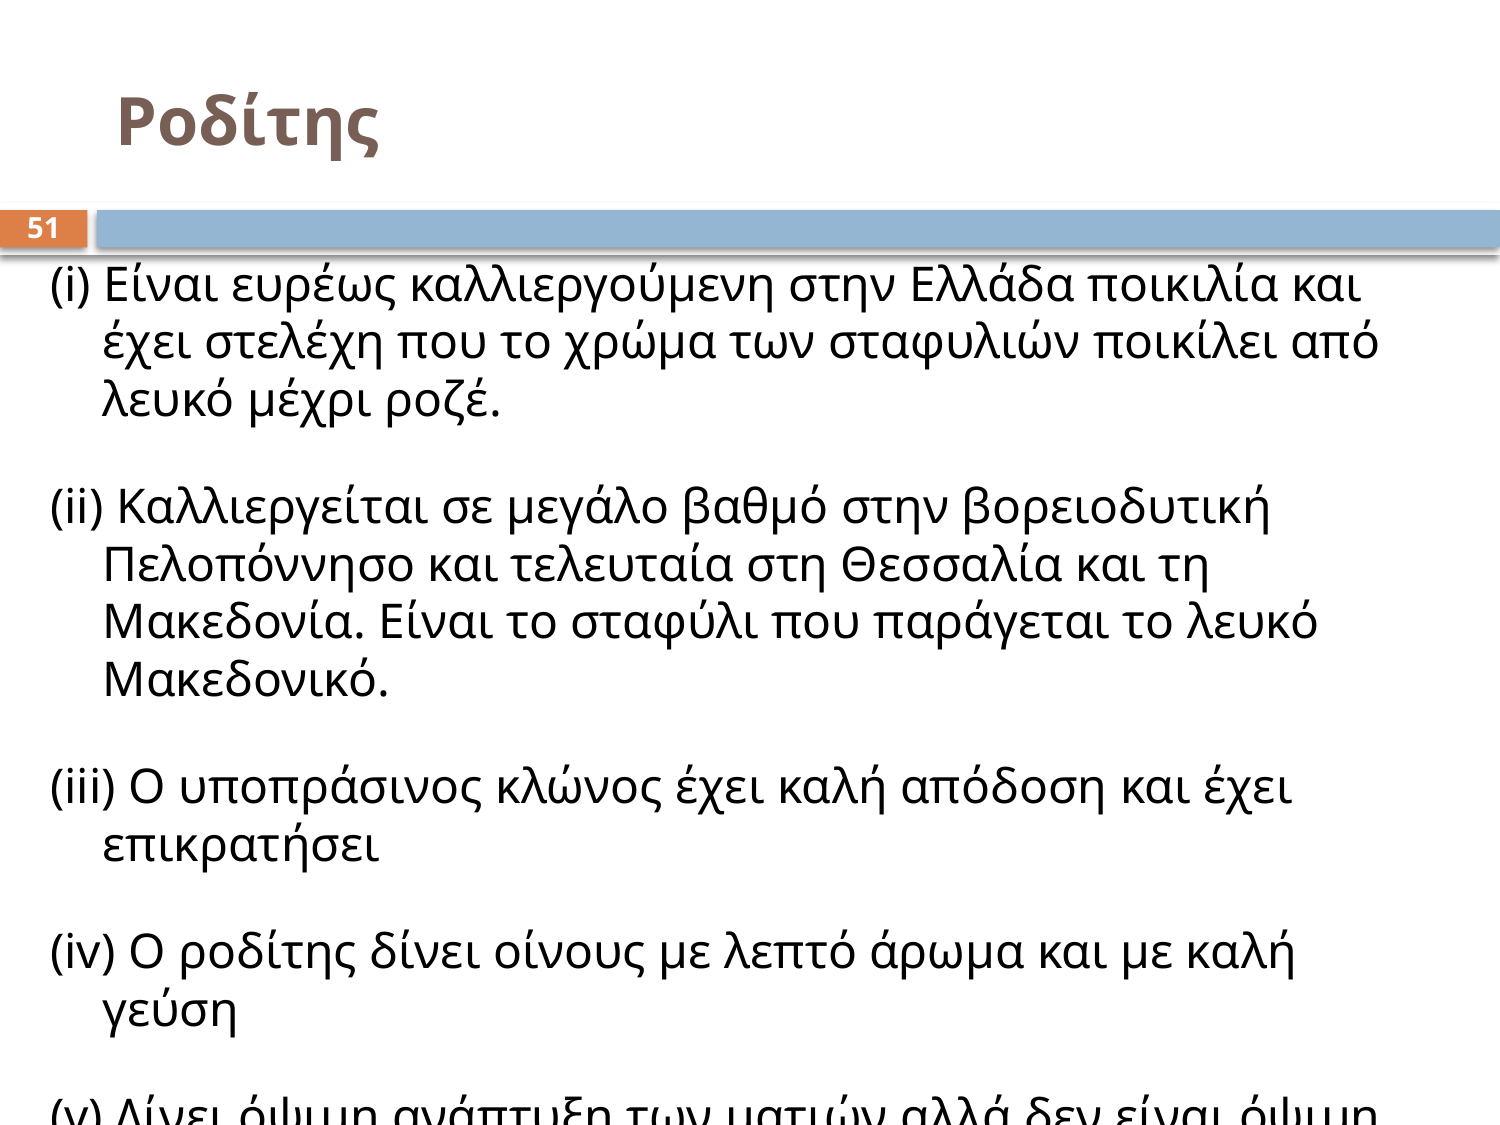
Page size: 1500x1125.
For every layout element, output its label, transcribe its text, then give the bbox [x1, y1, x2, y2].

slide_number 51 [0, 208, 88, 249]
title Ροδίτης [100, 37, 1438, 200]
list (i) Είναι ευρέως καλλιεργούμενη στην Ελλάδα ποικιλία και έχει στελέχη που το χρώμα των σταφυλιών ποικίλει από λευκό μέχρι ροζέ. (ii) Καλλιεργείται σε μεγάλο βαθμό στην βορειοδυτική Πελοπόννησο και τελευταία στη Θεσσαλία και τη Μακεδονία. Είναι το σταφύλι που παράγεται το λευκό Μακεδονικό. (iii) Ο υποπράσινος κλώνος έχει καλή απόδοση και έχει επικρατήσει (iv) Ο ροδίτης δίνει οίνους με λεπτό άρωμα και με καλή γεύση (v) Δίνει όψιμη ανάπτυξη των ματιών αλλά δεν είναι όψιμη αλλά ούτε και πρώιμη ποικιλία. Είναι ευαίσθητη στον περονόσπορο και τα καψίματα από τον ήλιο. [35, 246, 1454, 1109]
